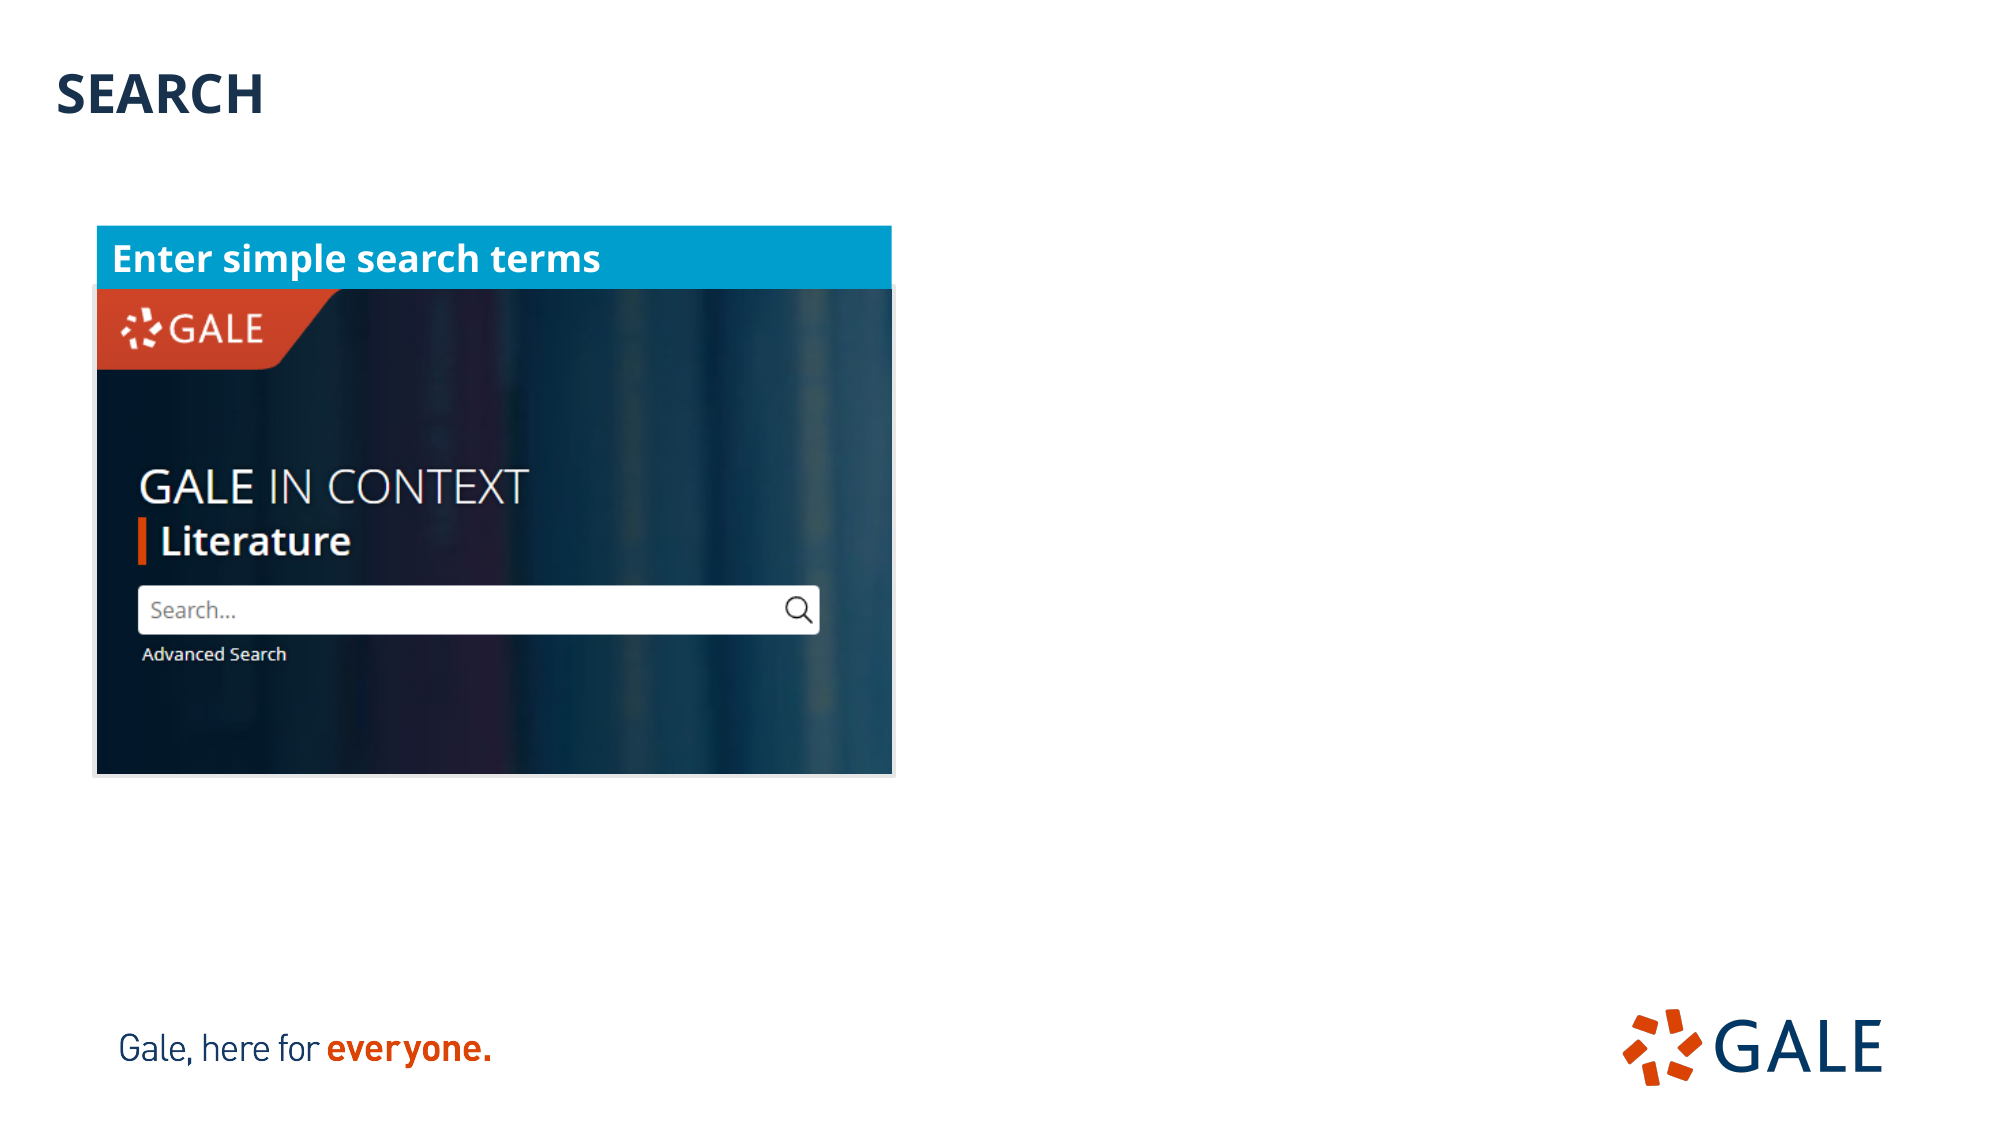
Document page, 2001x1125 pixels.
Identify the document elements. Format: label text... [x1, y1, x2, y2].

picture [1622, 1009, 1882, 1086]
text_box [96, 225, 892, 774]
picture [91, 1009, 529, 1086]
title SEARCH [41, 39, 1824, 154]
